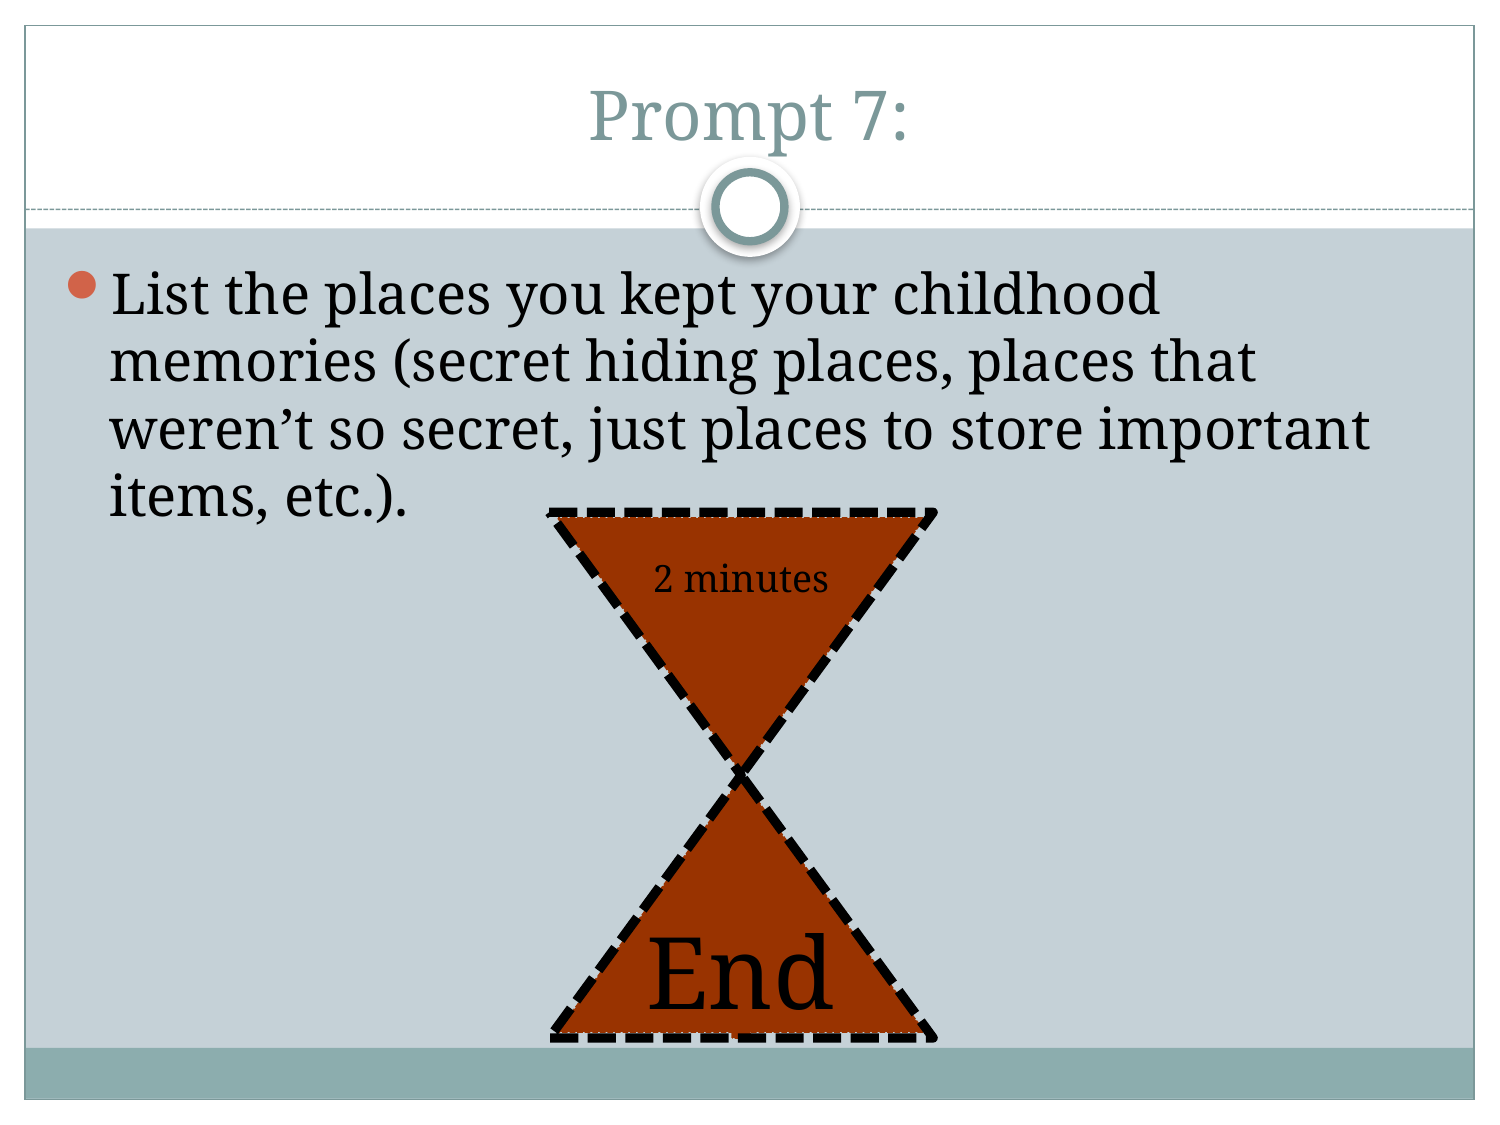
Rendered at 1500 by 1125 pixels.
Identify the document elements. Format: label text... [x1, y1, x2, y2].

text_box End [632, 902, 850, 1037]
text_box [548, 922, 934, 1039]
text_box [548, 511, 934, 902]
text_box 2 minutes [638, 547, 845, 608]
list List the places you kept your childhood memories (secret hiding places, places that weren’t so secret, just places to store important items, etc.). [49, 250, 1445, 486]
title Prompt 7: [49, 37, 1450, 162]
